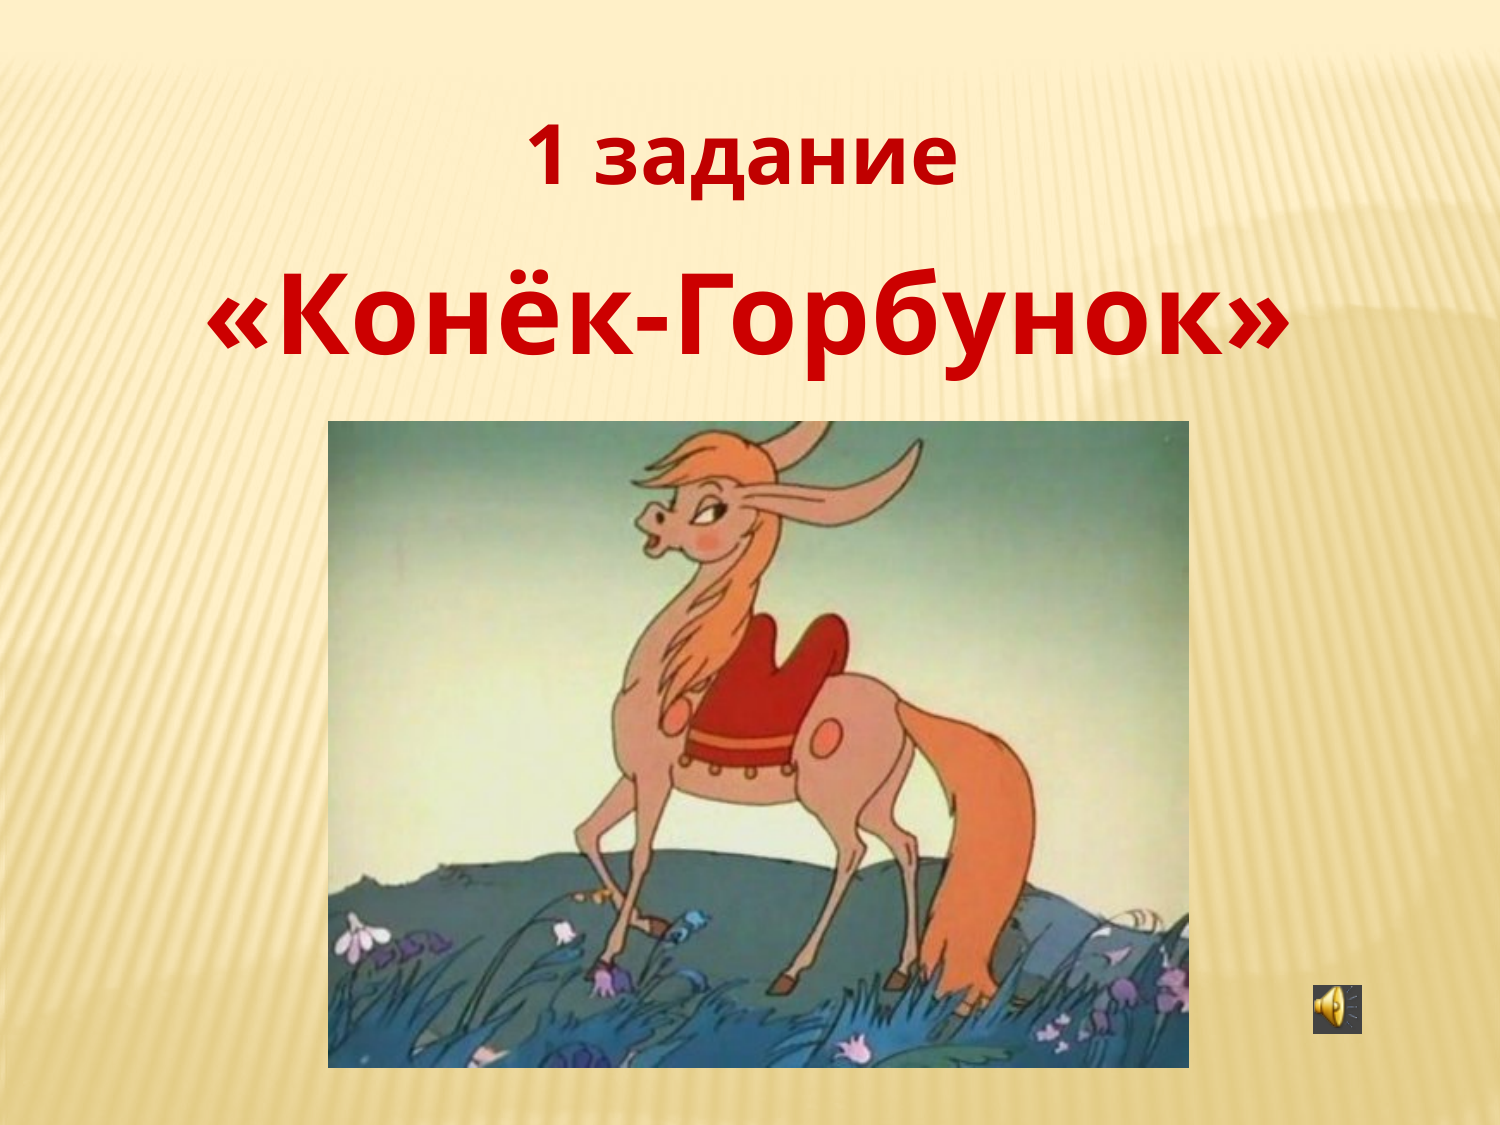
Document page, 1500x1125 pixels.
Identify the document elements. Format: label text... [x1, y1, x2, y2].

picture [327, 421, 1189, 1068]
picture [1312, 984, 1363, 1035]
text_box «Конёк-Горбунок» [189, 234, 1310, 385]
text_box 1 задание [281, 93, 1204, 209]
